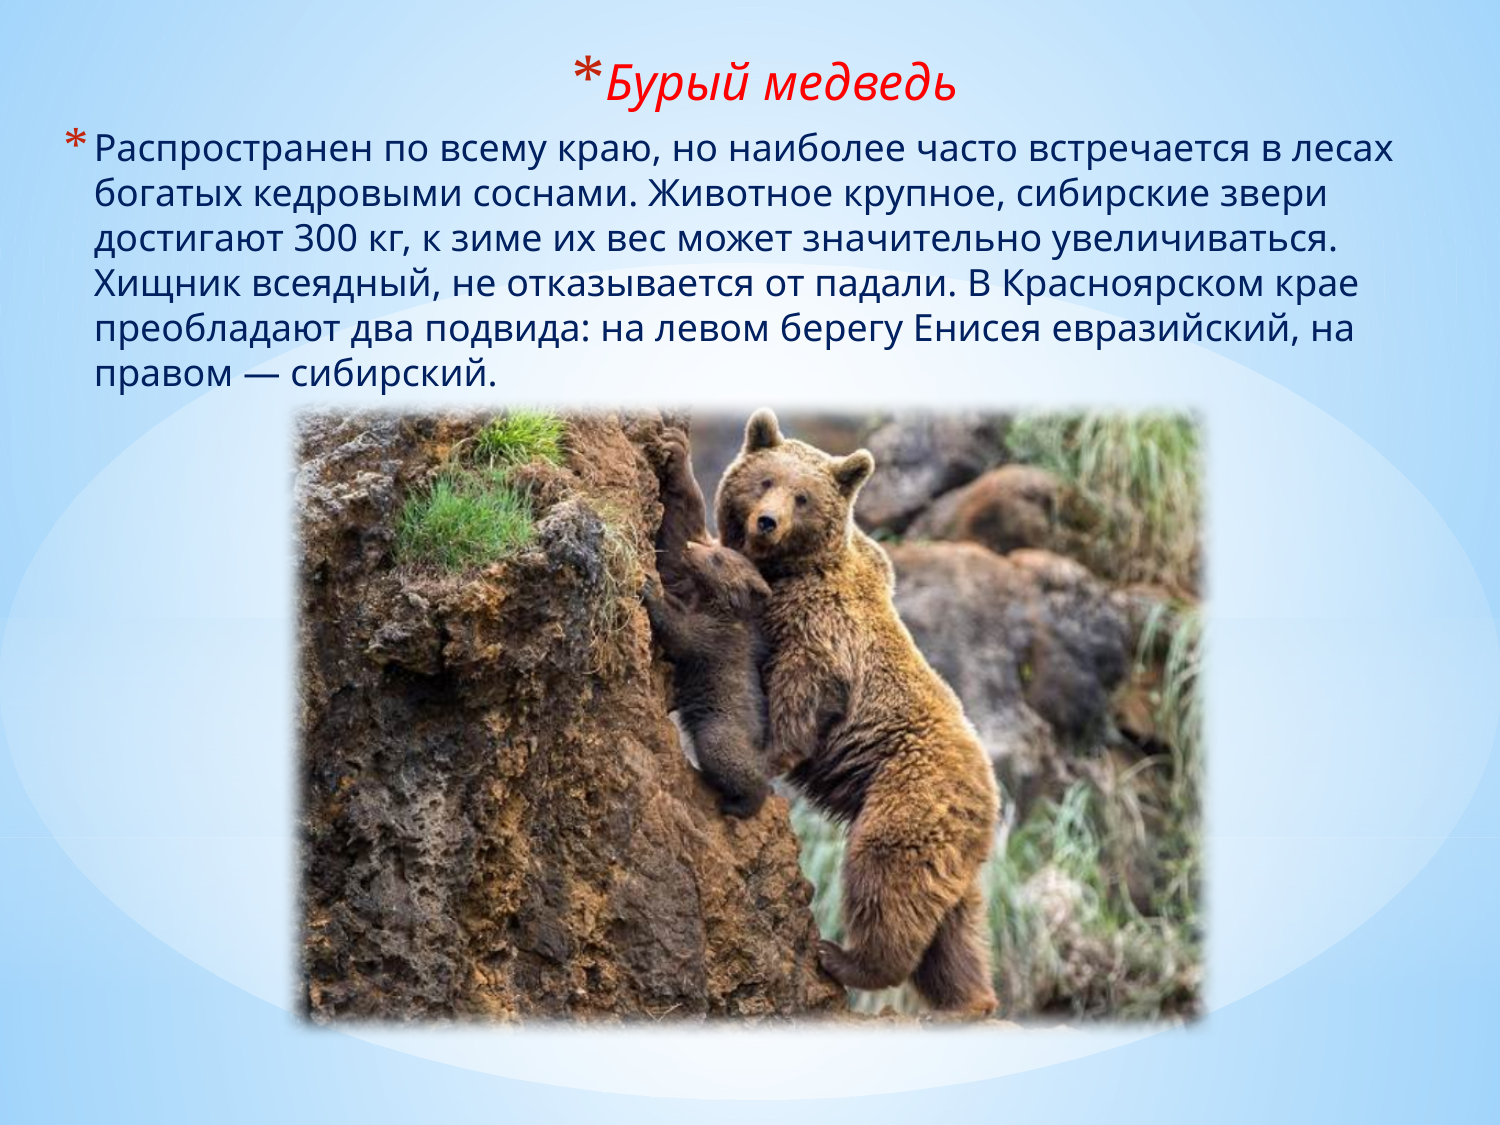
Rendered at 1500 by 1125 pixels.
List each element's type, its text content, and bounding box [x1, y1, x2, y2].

list Бурый медведь Распространен по всему краю, но наиболее часто встречается в лесах богатых кедровыми соснами. Животное крупное, сибирские звери достигают 300 кг, к зиме их вес может значительно увеличиваться. Хищник всеядный, не отказывается от падали. В Красноярском крае преобладают два подвида: на левом берегу Енисея евразийский, на правом — сибирский. [41, 42, 1483, 690]
picture [281, 396, 1219, 1040]
